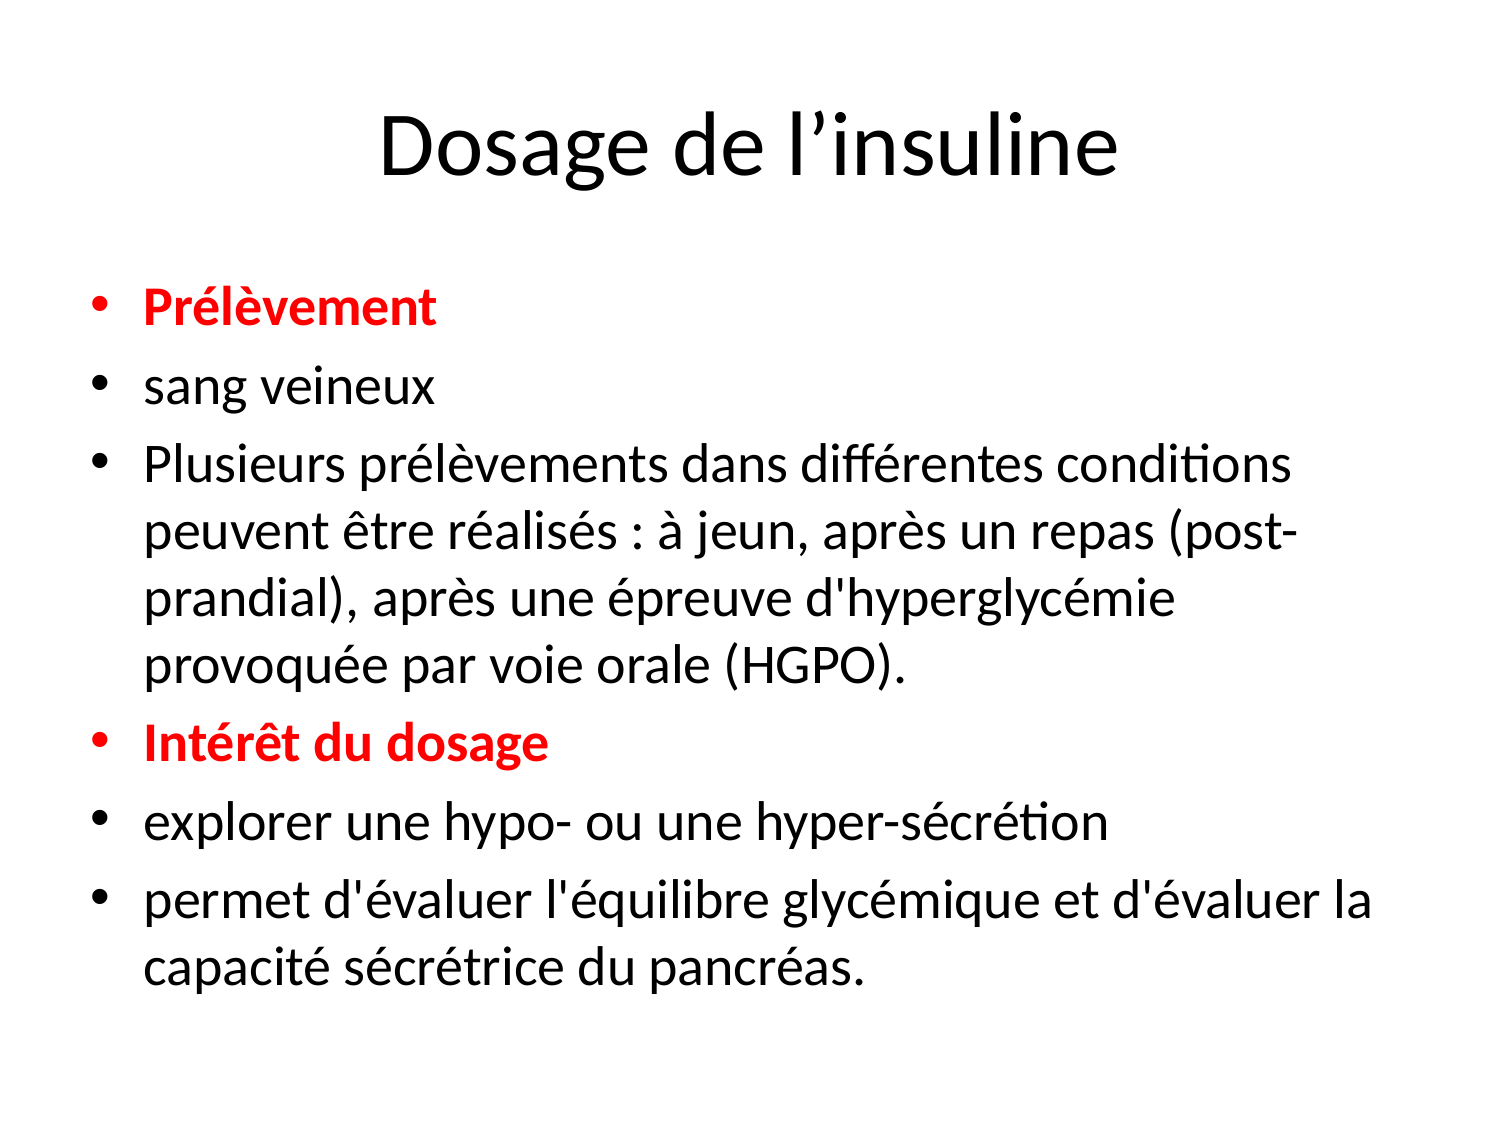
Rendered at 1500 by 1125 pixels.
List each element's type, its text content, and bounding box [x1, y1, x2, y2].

title Dosage de l’insuline [75, 45, 1425, 233]
list Prélèvement sang veineux Plusieurs prélèvements dans différentes conditions peuvent être réalisés : à jeun, après un repas (post-prandial), après une épreuve d'hyperglycémie provoquée par voie orale (HGPO). Intérêt du dosage explorer une hypo- ou une hyper-sécrétion permet d'évaluer l'équilibre glycémique et d'évaluer la capacité sécrétrice du pancréas. [75, 262, 1425, 1005]
